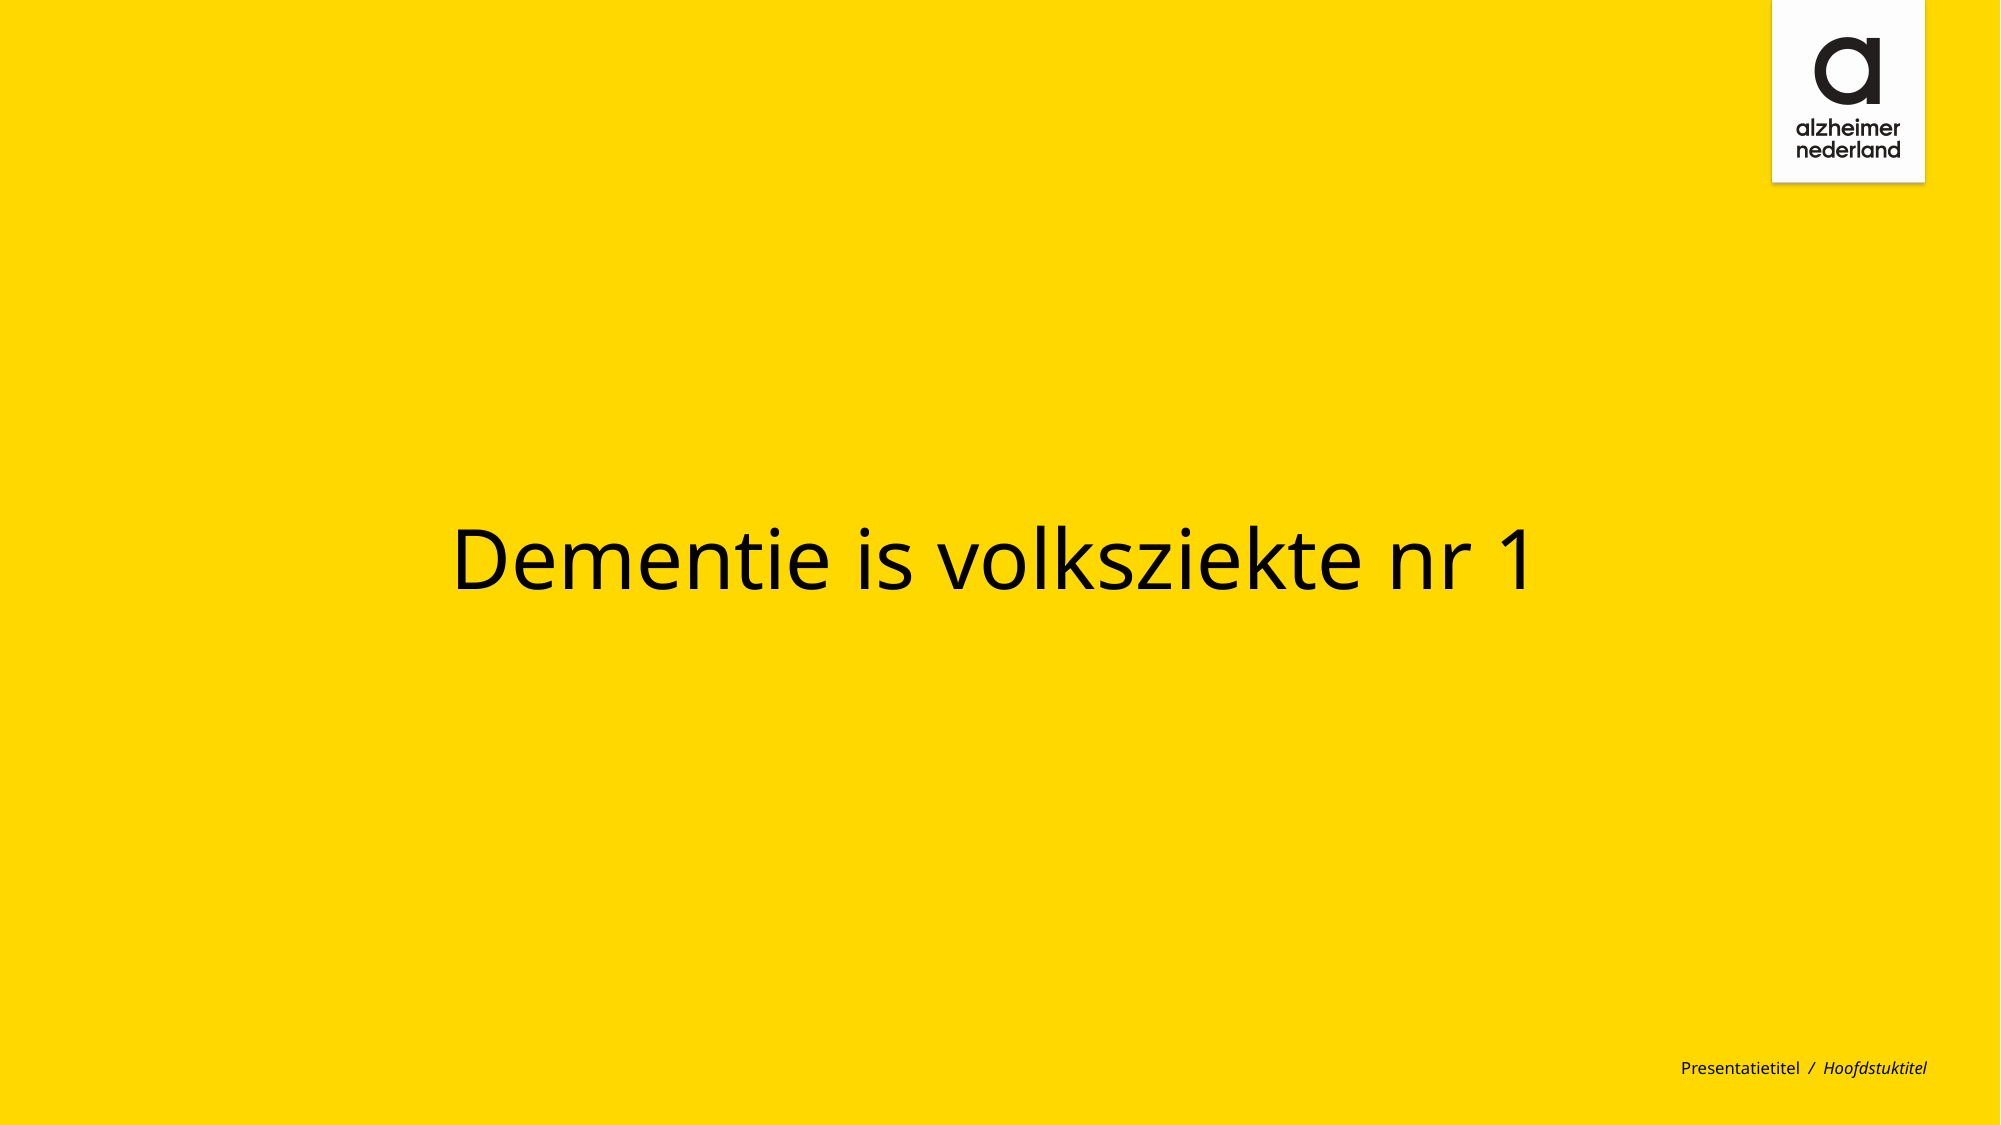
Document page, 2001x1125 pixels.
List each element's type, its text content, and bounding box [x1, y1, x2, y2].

picture [1697, 0, 2000, 258]
text_box Presentatietitel / Hoofdstuktitel [1304, 1041, 1928, 1078]
text_box Dementie is volksziekte nr 1 [113, 421, 1880, 704]
